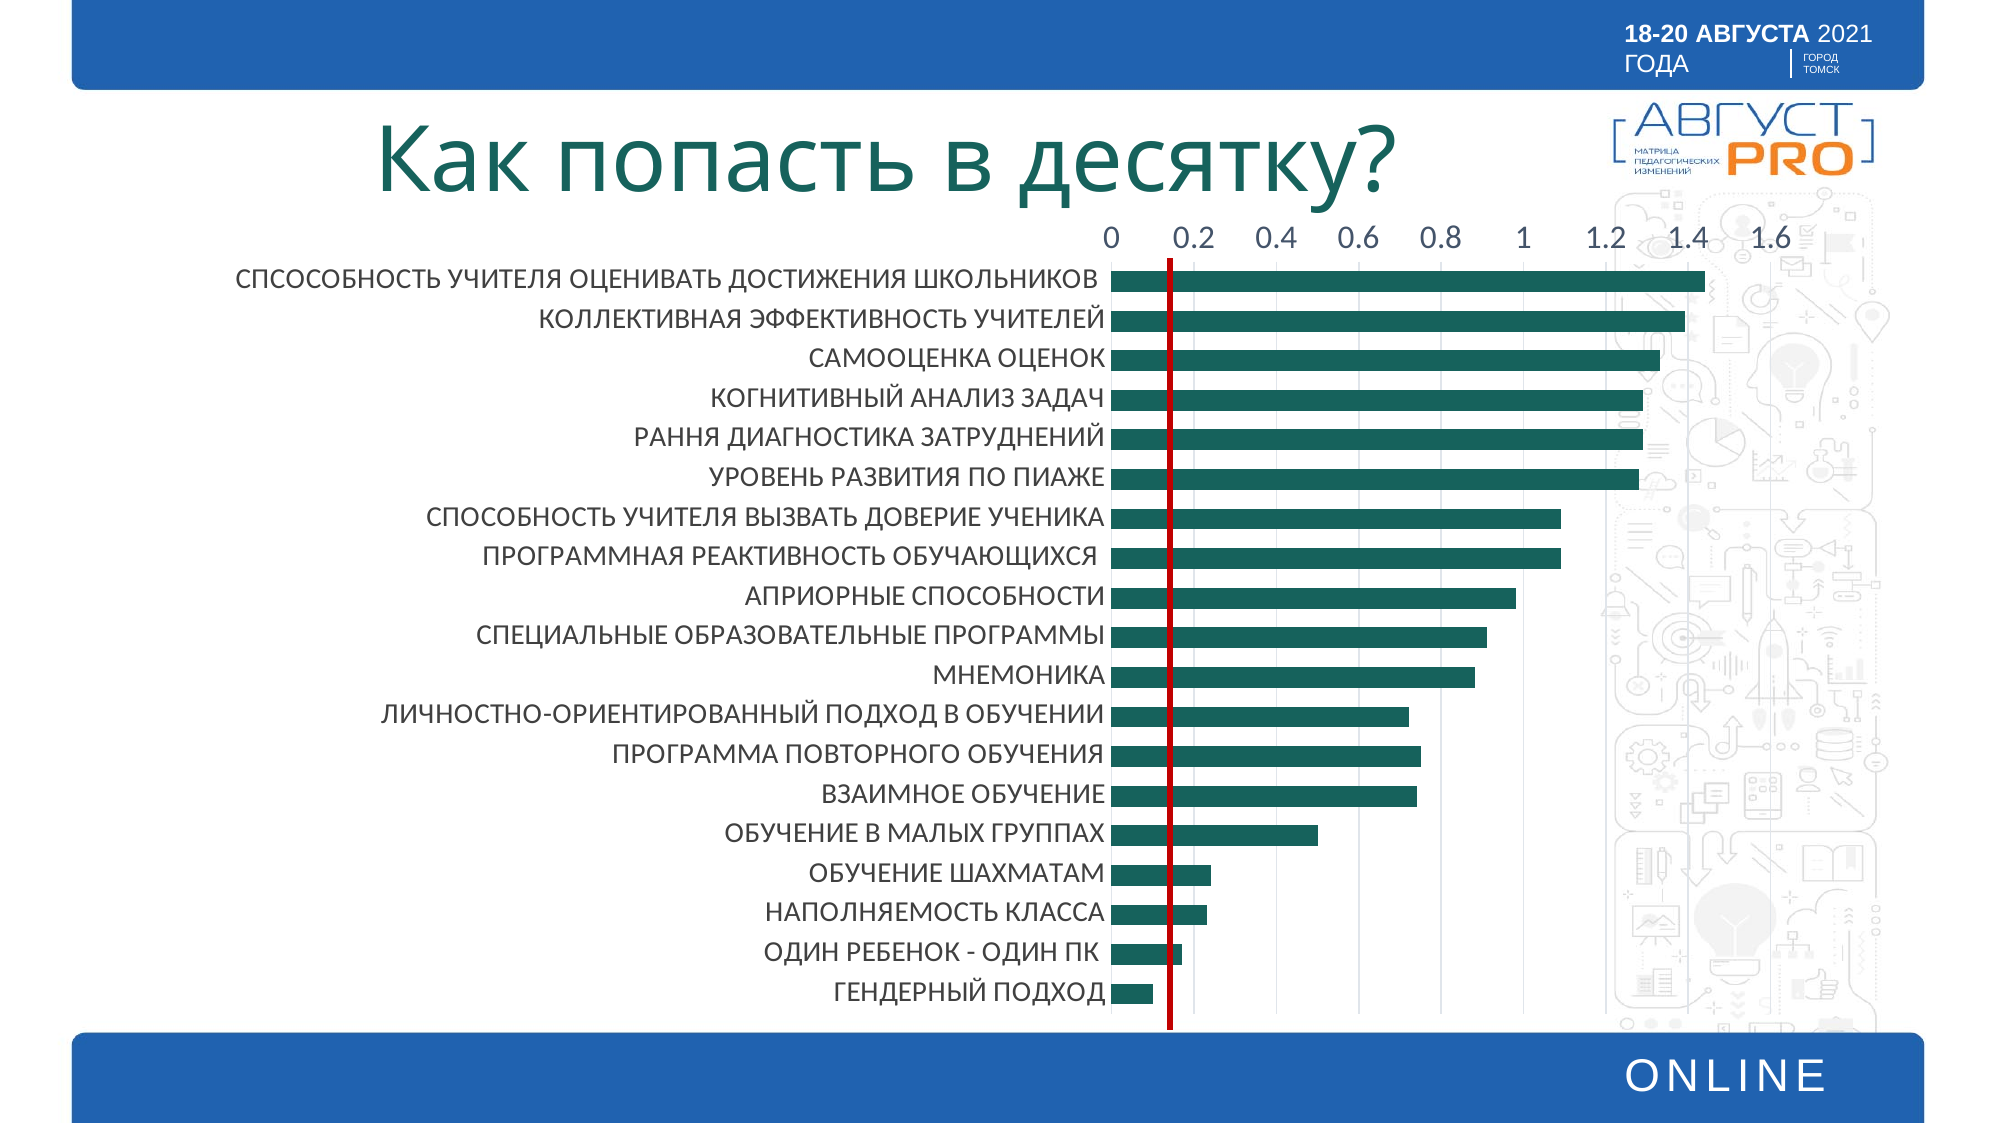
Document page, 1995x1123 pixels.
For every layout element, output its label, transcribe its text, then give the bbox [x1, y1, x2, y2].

text_box Как попасть в десятку? [359, 53, 1995, 271]
chart [202, 206, 1825, 1034]
picture [0, 0, 1995, 1123]
